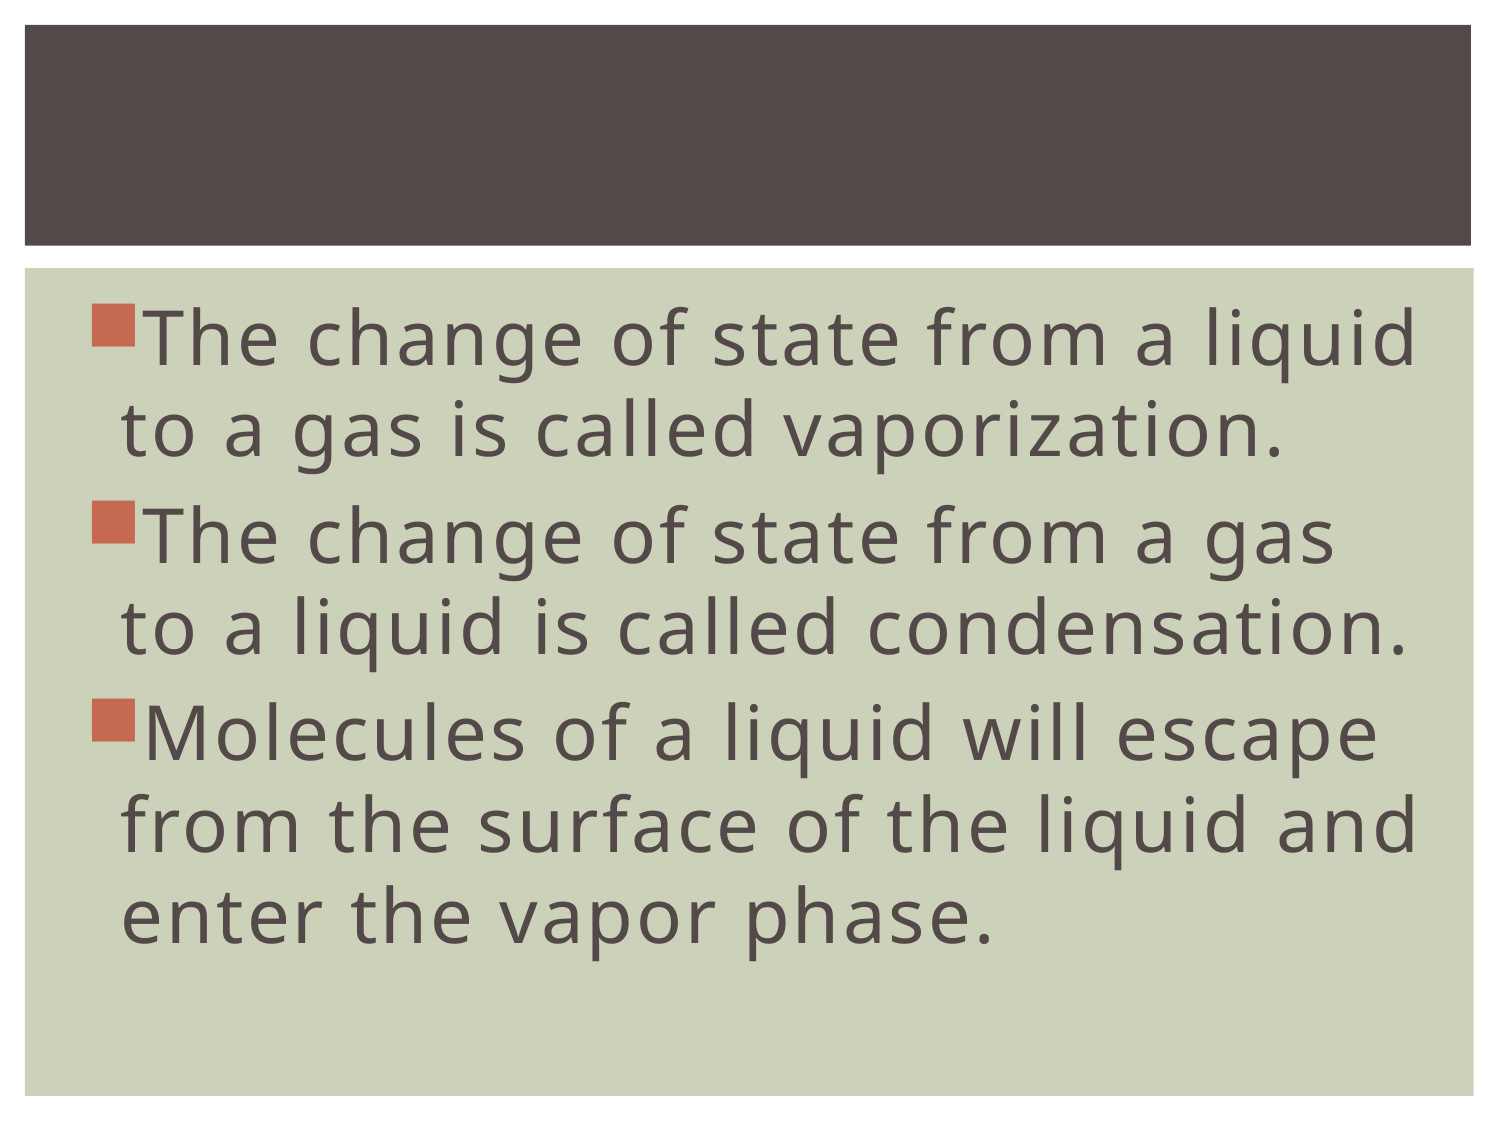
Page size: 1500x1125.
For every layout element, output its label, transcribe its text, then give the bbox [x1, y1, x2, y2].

list The change of state from a liquid to a gas is called vaporization. The change of state from a gas to a liquid is called condensation. Molecules of a liquid will escape from the surface of the liquid and enter the vapor phase. [62, 281, 1442, 1005]
